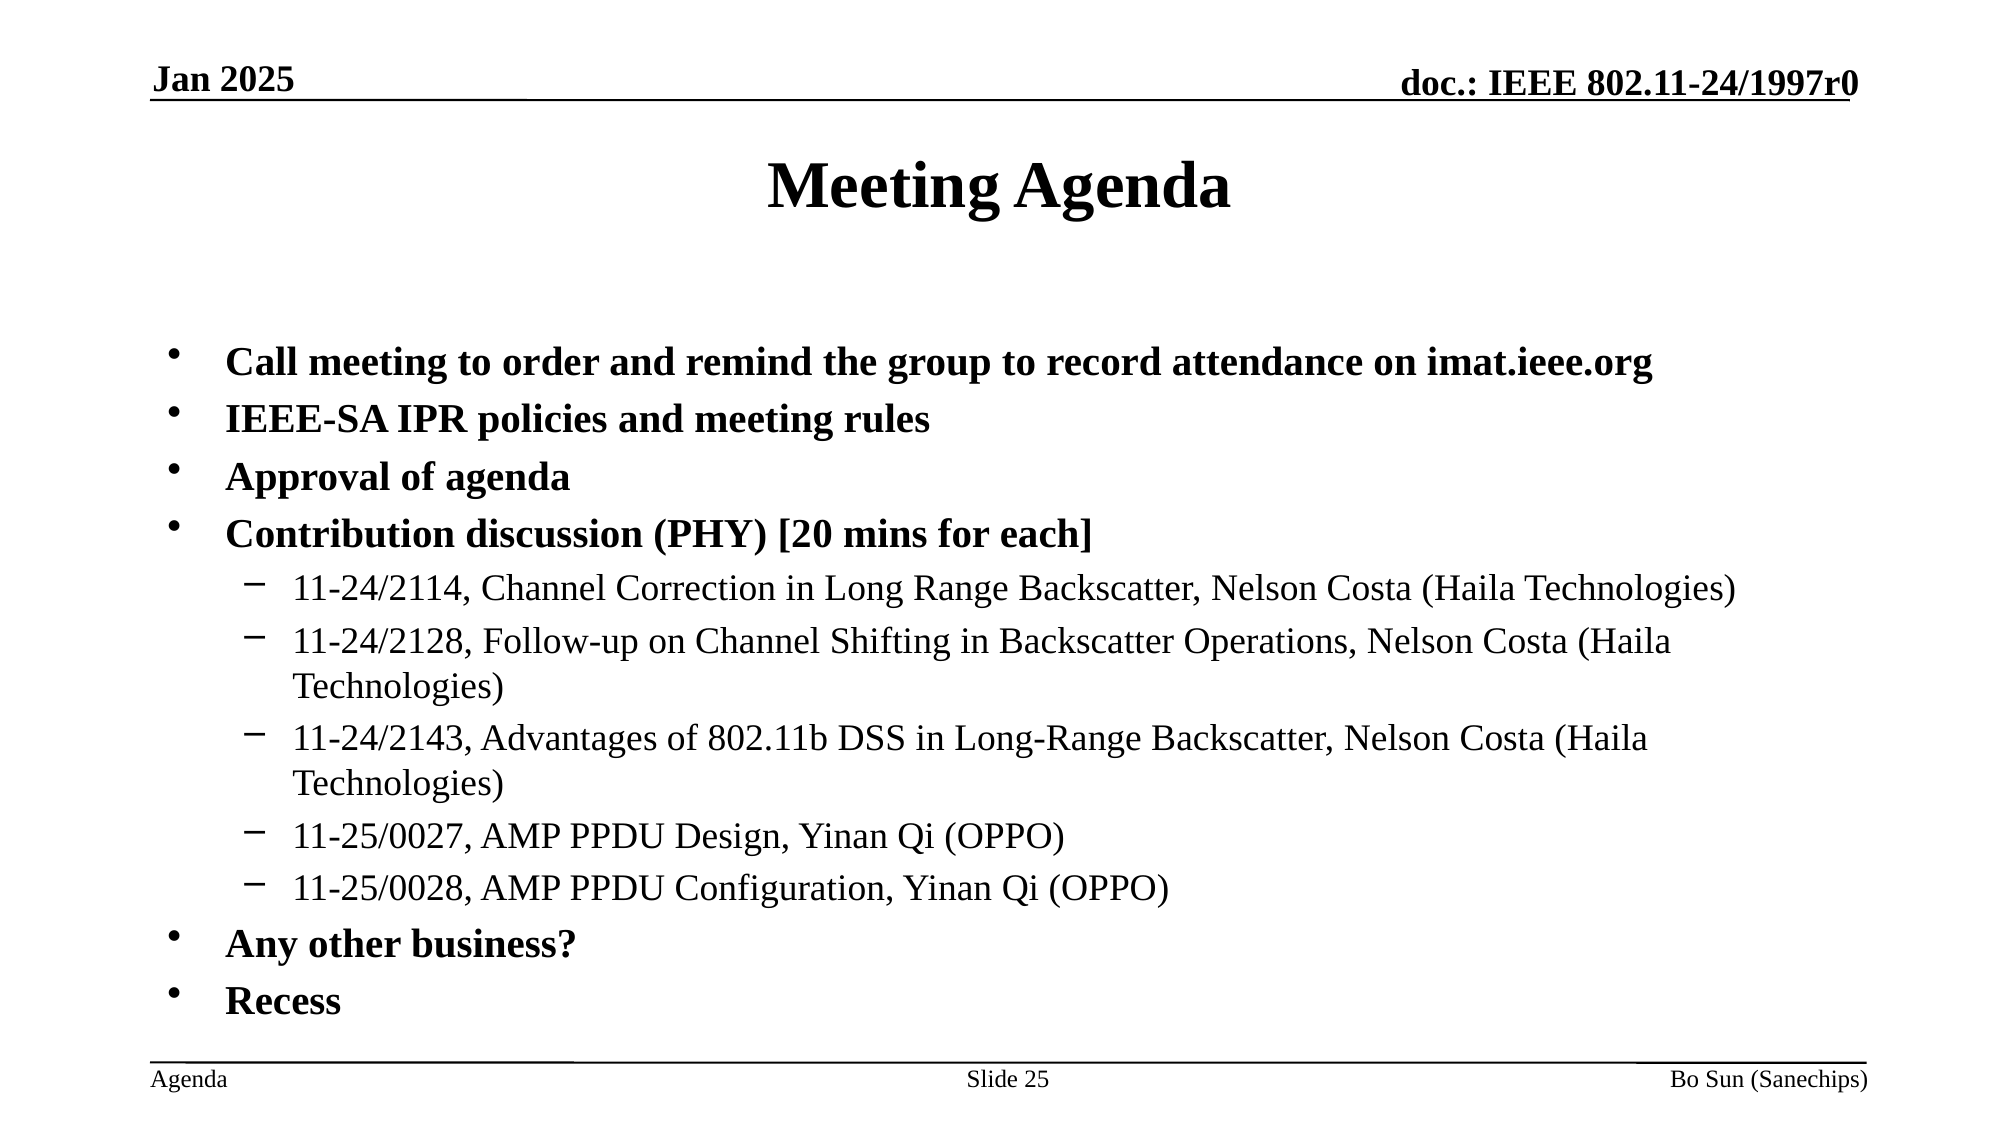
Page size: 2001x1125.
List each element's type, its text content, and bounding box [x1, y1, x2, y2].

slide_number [152, 54, 563, 100]
text_box Meeting Agenda [362, 99, 1638, 262]
slide_number Slide [949, 1061, 1067, 1123]
text_box Call meeting to order and remind the group to record attendance on imat.ieee.org IEEE-SA IPR policies and meeting rules Approval of agenda Contribution discussion (PHY) [20 mins for each] 11-24/2114, Channel Correction in Long Range Backscatter, Nelson Costa (Haila Technologies) 11-24/2128, Follow-up on Channel Shifting in Backscatter Operations, Nelson Costa (Haila Technologies) 11-24/2143, Advantages of 802.11b DSS in Long-Range Backscatter, Nelson Costa (Haila Technologies) 11-25/0027, AMP PPDU Design, Yinan Qi (OPPO) 11-25/0028, AMP PPDU Configuration, Yinan Qi (OPPO) Any other business? Recess [152, 327, 1855, 1038]
footer Bo Sun (Sanechips) [1171, 1061, 1869, 1093]
